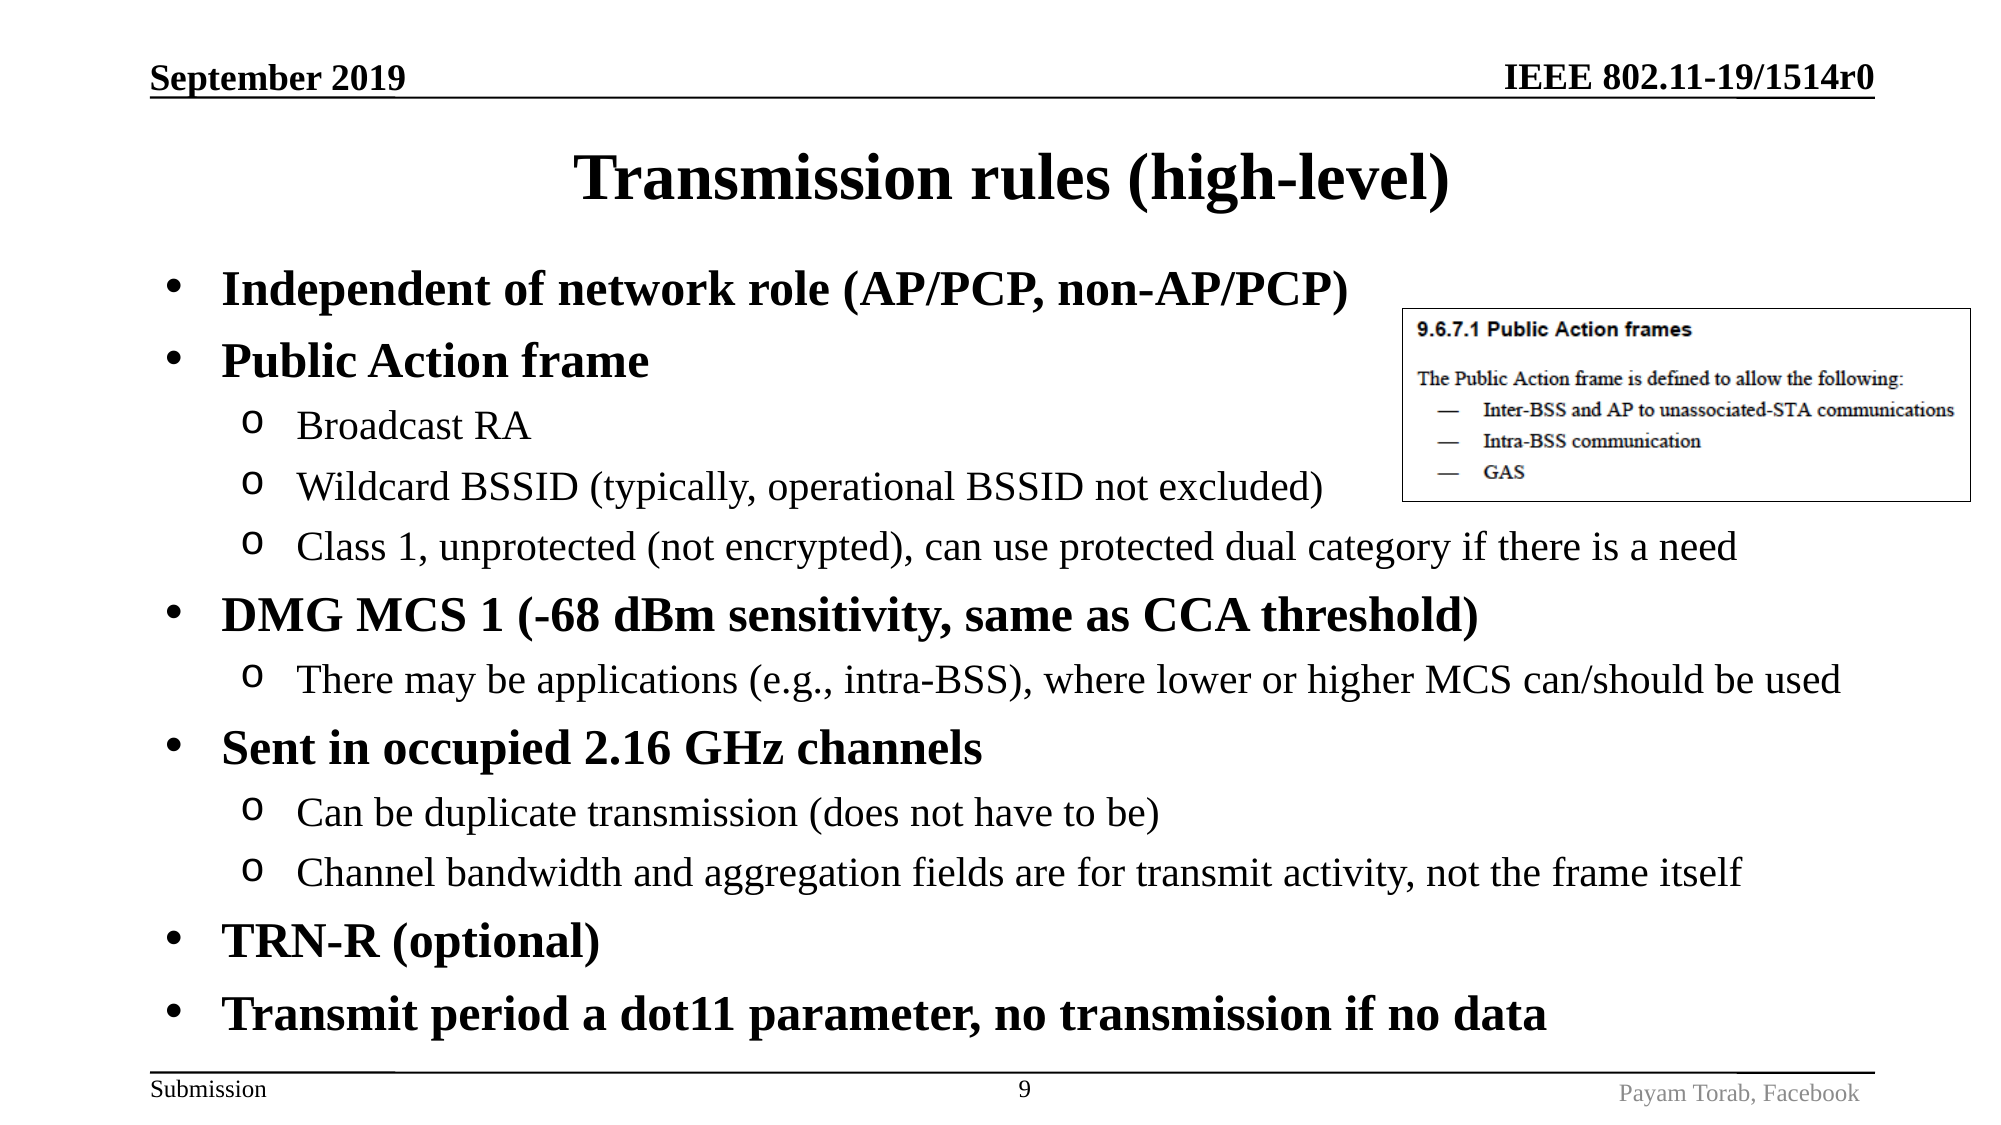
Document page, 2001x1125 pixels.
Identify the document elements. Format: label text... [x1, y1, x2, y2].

picture [1402, 308, 1971, 502]
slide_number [149, 52, 750, 90]
footer Payam Torab, Facebook [1170, 1072, 1875, 1110]
slide_number 9 [936, 1072, 1113, 1111]
list Independent of network role (AP/PCP, non-AP/PCP) Public Action frame Broadcast RA Wildcard BSSID (typically, operational BSSID not excluded) Class 1, unprotected (not encrypted), can use protected dual category if there is a need DMG MCS 1 (-68 dBm sensitivity, same as CCA threshold) There may be applications (e.g., intra-BSS), where lower or higher MCS can/should be used Sent in occupied 2.16 GHz channels Can be duplicate transmission (does not have to be) Channel bandwidth and aggregation fields are for transmit activity, not the frame itself TRN-R (optional) Transmit period a dot11 parameter, no transmission if no data [149, 248, 1876, 1073]
title Transmission rules (high-level) [149, 97, 1876, 248]
